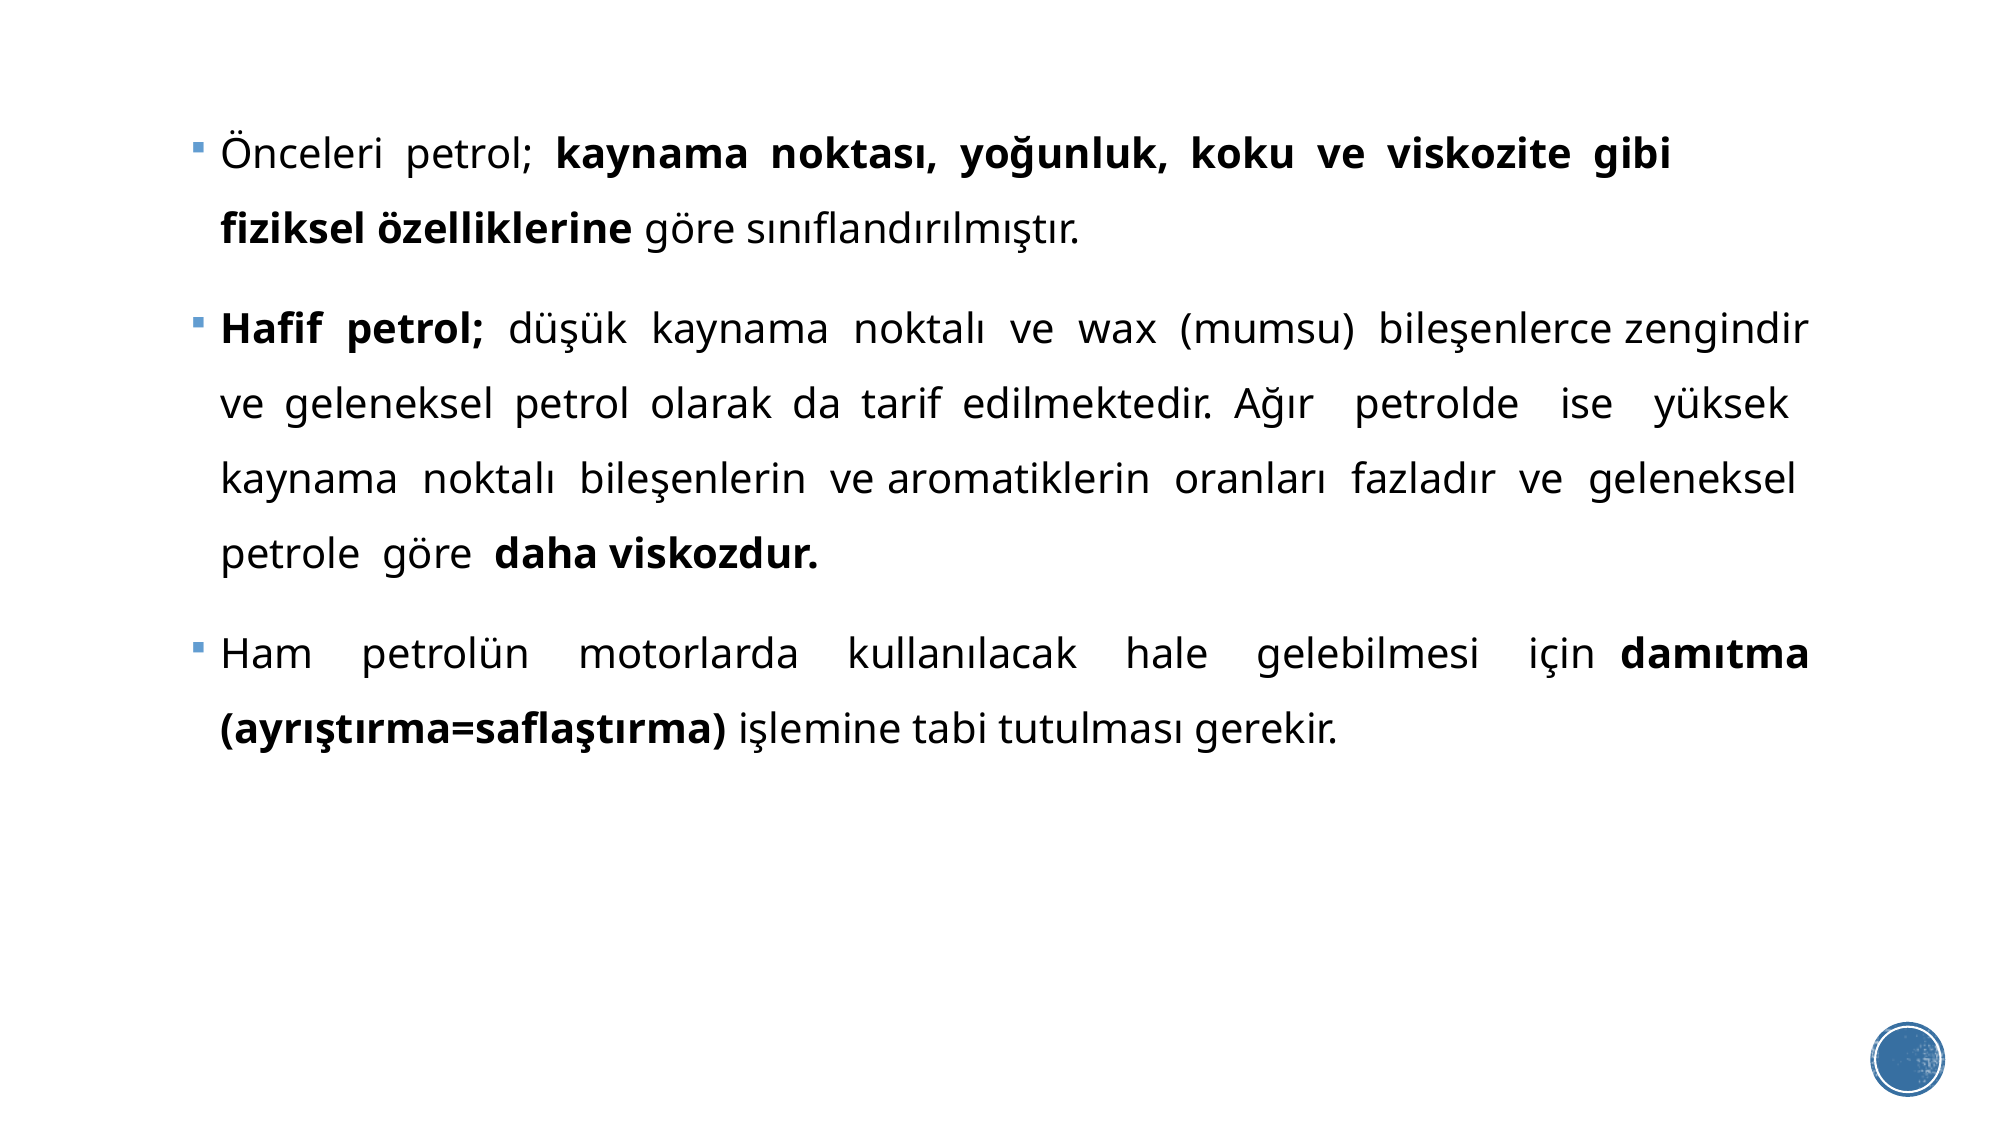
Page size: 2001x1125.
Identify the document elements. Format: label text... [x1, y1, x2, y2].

list Önceleri petrol; kaynama noktası, yoğunluk, koku ve viskozite gibi fiziksel özelliklerine göre sınıflandırılmıştır. Hafif petrol; düşük kaynama noktalı ve wax (mumsu) bileşenlerce zengindir ve geleneksel petrol olarak da tarif edilmektedir. Ağır petrolde ise yüksek kaynama noktalı bileşenlerin ve aromatiklerin oranları fazladır ve geleneksel petrole göre daha viskozdur. Ham petrolün motorlarda kullanılacak hale gelebilmesi için damıtma (ayrıştırma=saflaştırma) işlemine tabi tutulması gerekir. [175, 94, 1826, 1013]
